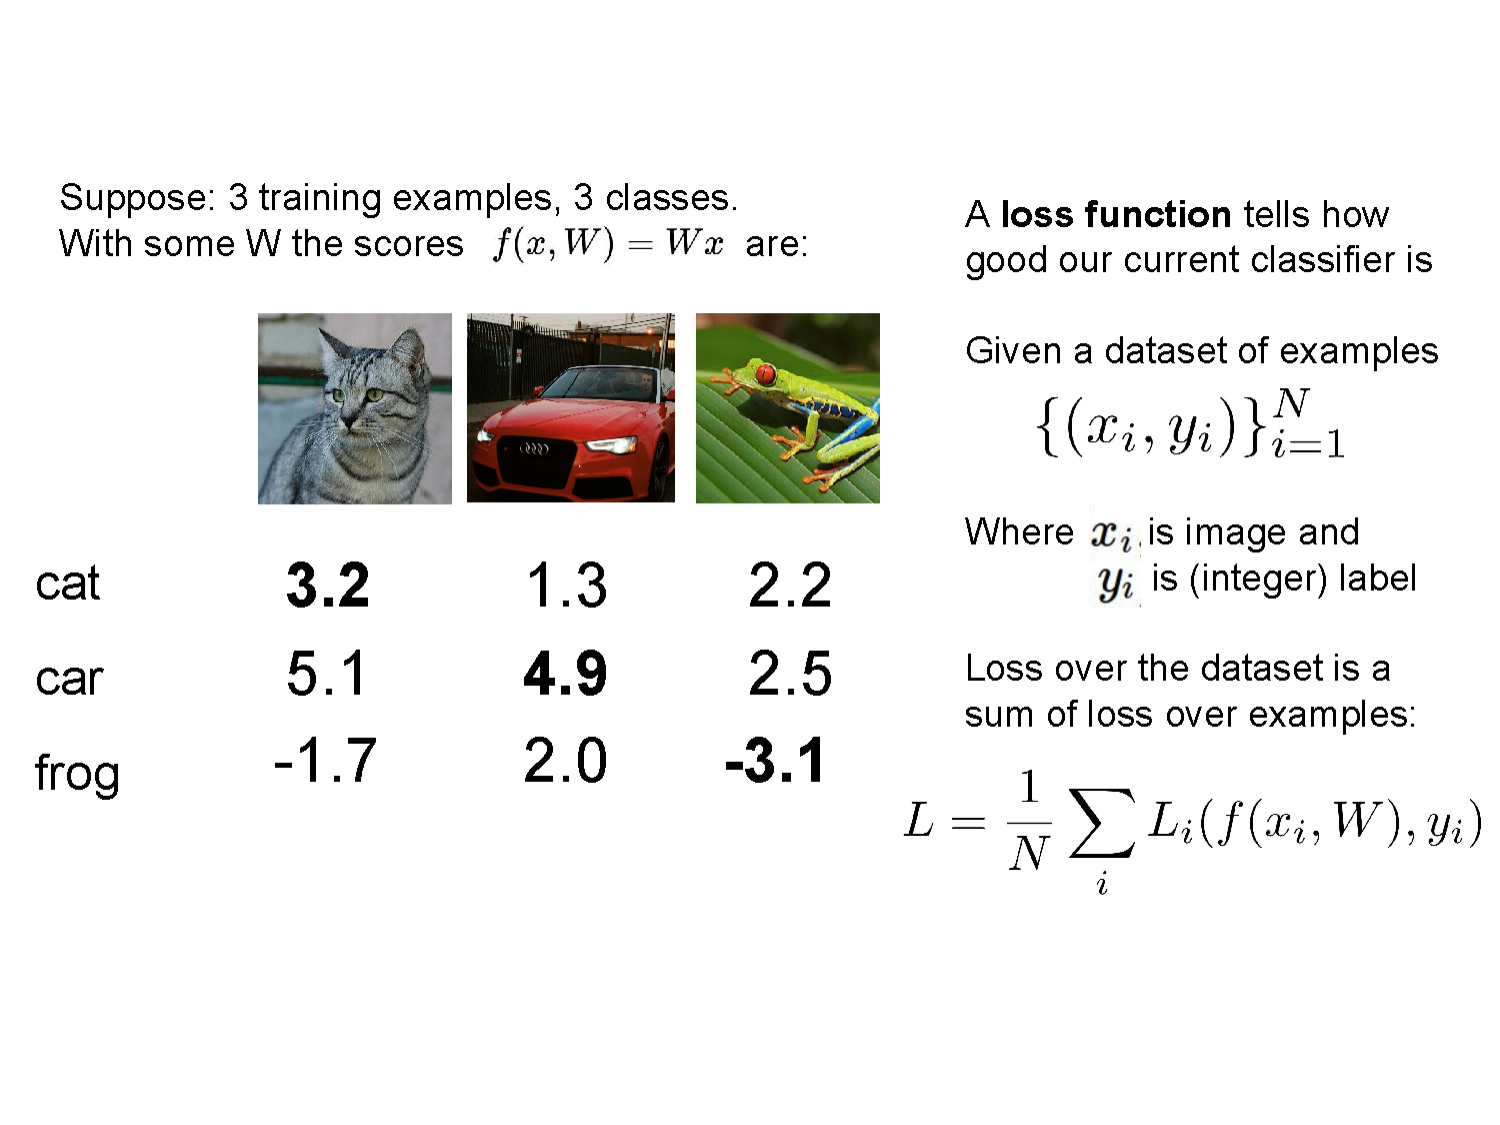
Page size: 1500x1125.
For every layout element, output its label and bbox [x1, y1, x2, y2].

picture [0, 140, 1500, 913]
